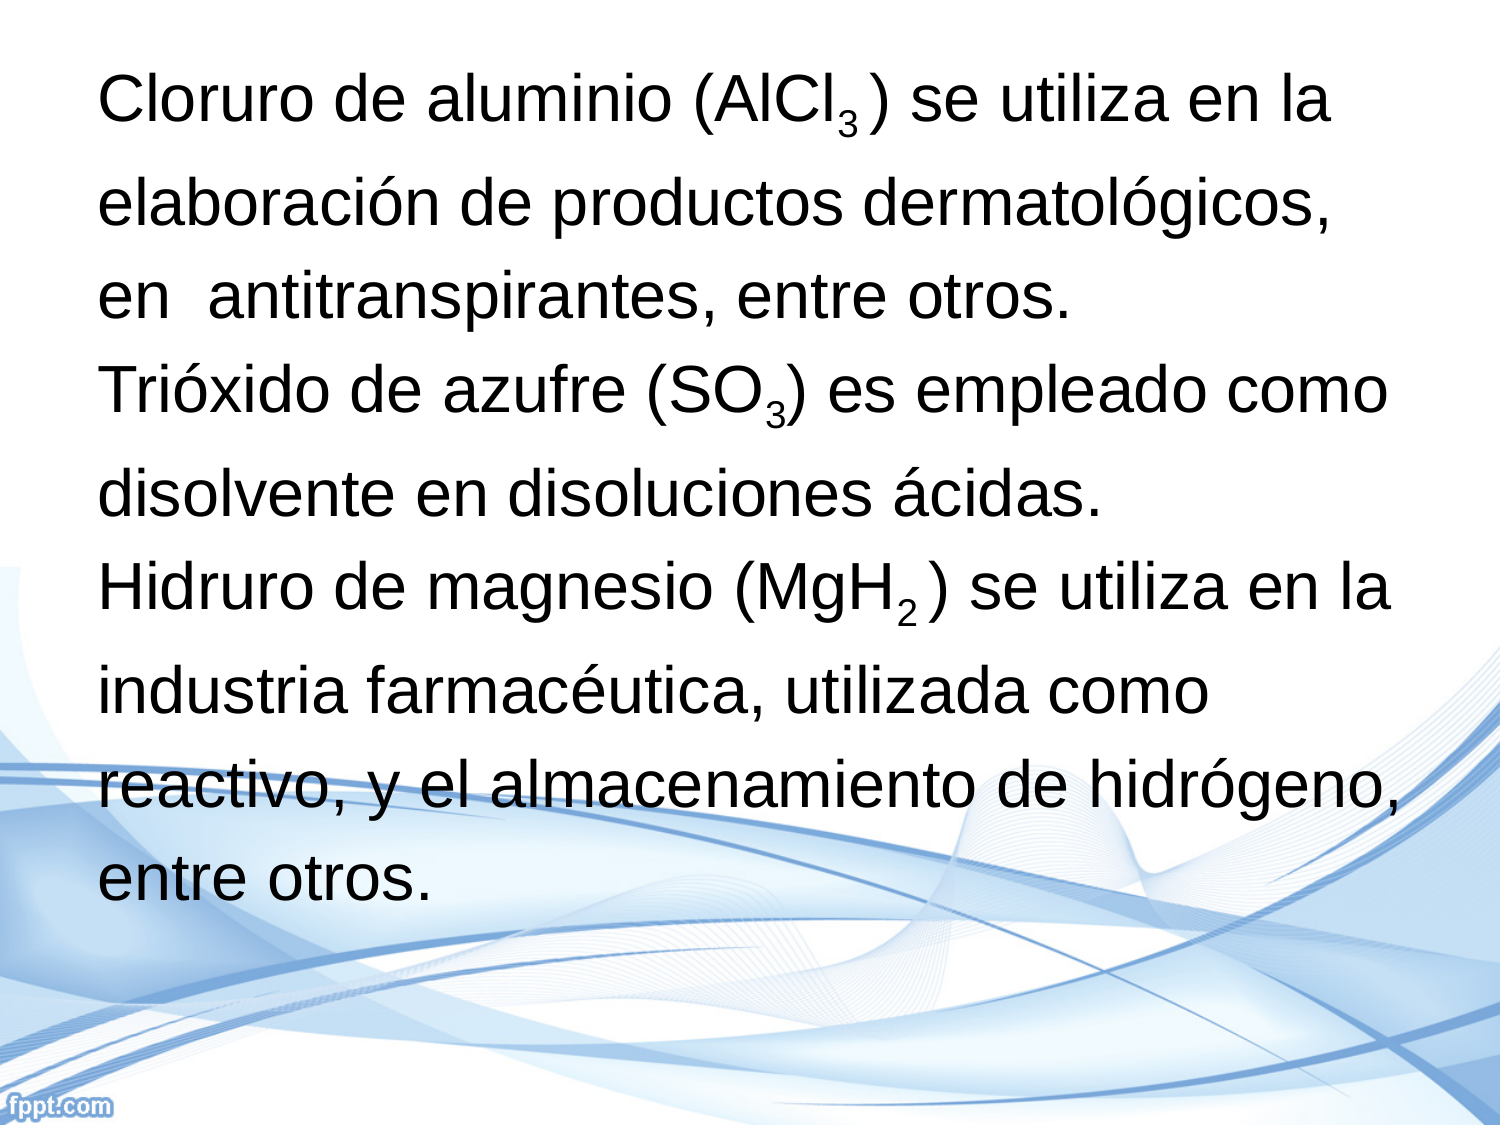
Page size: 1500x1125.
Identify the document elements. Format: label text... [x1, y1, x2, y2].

picture [0, 0, 1500, 1125]
list Cloruro de aluminio (AlCl3 ) se utiliza en la elaboración de productos dermatológicos, en antitranspirantes, entre otros. Trióxido de azufre (SO3) es empleado como disolvente en disoluciones ácidas. Hidruro de magnesio (MgH2 ) se utiliza en la industria farmacéutica, utilizada como reactivo, y el almacenamiento de hidrógeno, entre otros. [81, 46, 1426, 1006]
